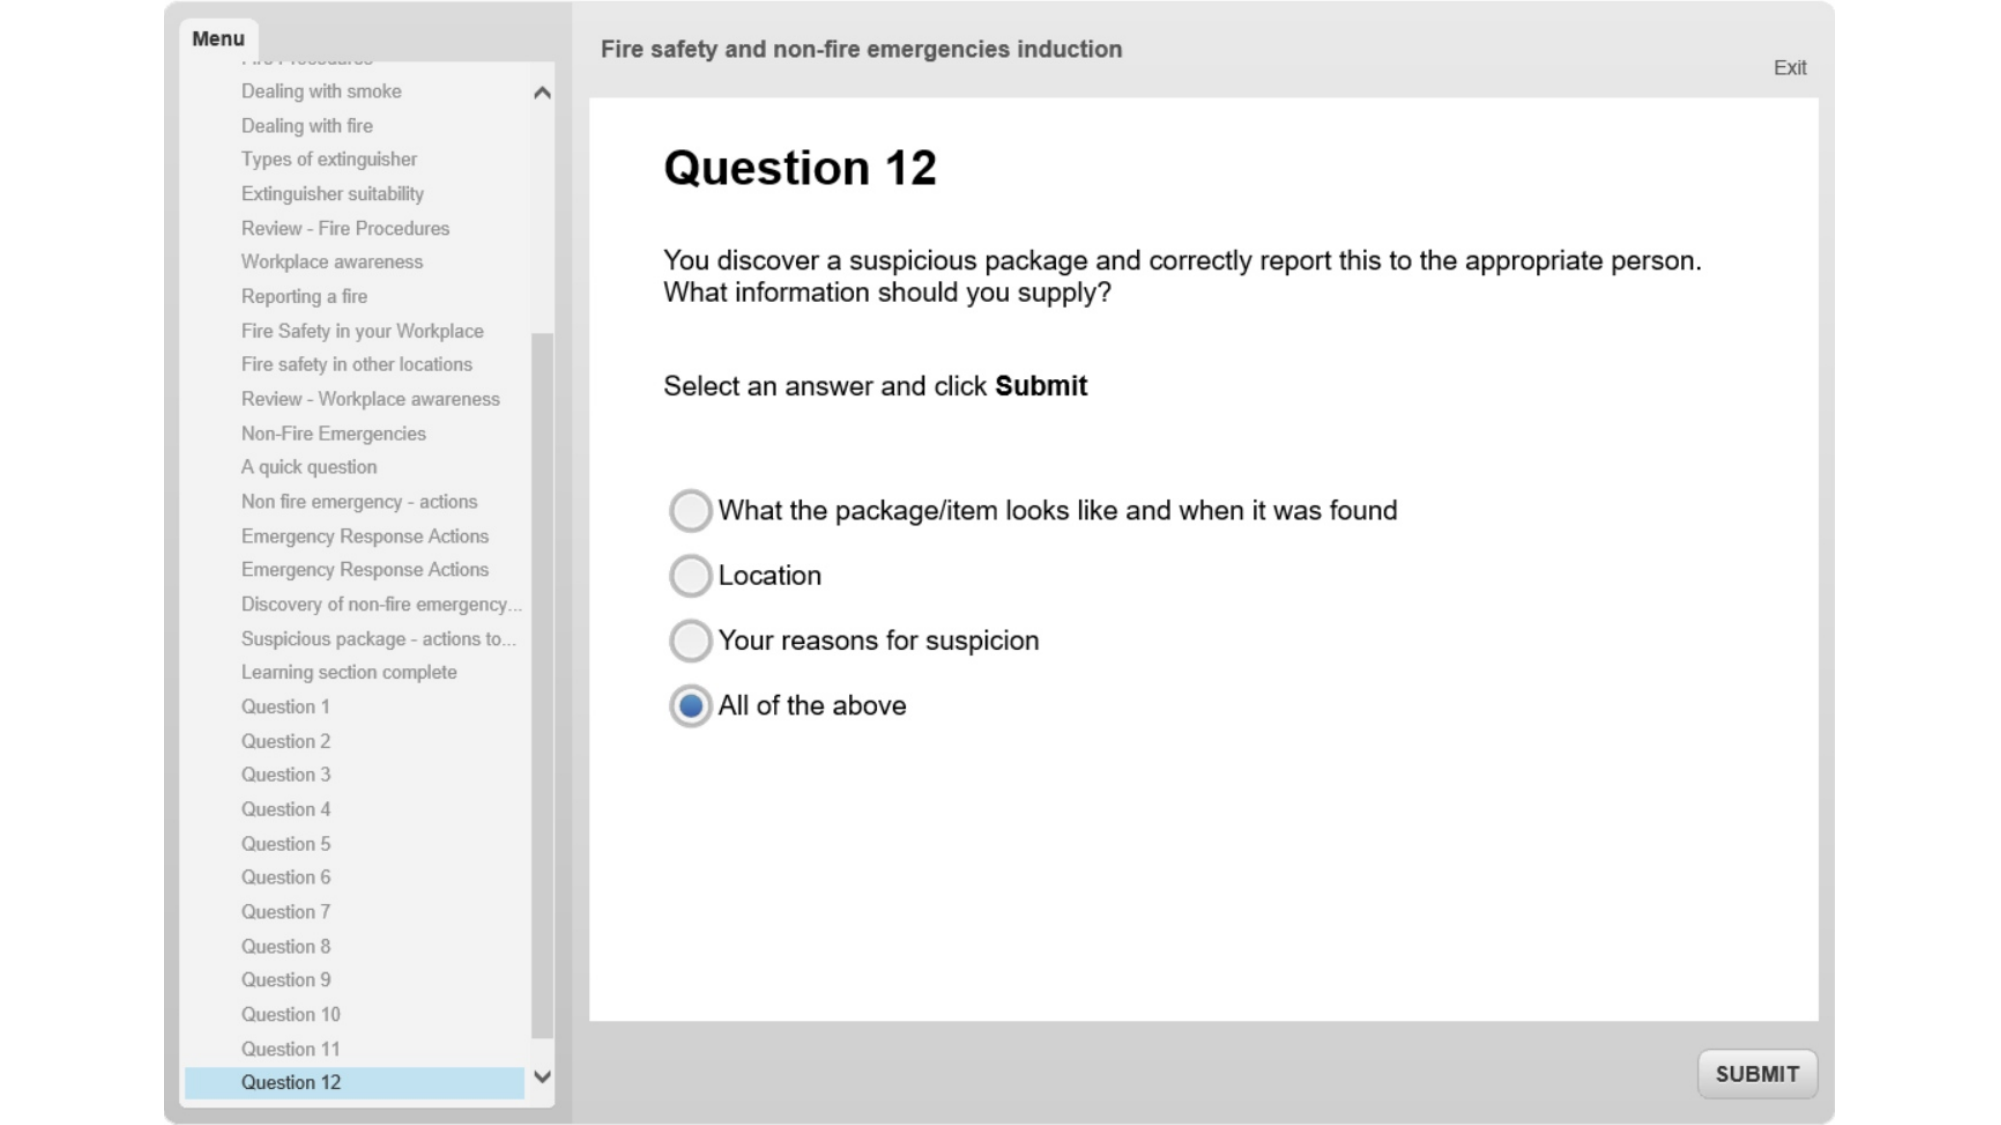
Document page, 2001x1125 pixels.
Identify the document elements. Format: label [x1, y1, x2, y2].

picture [164, 0, 1835, 1125]
